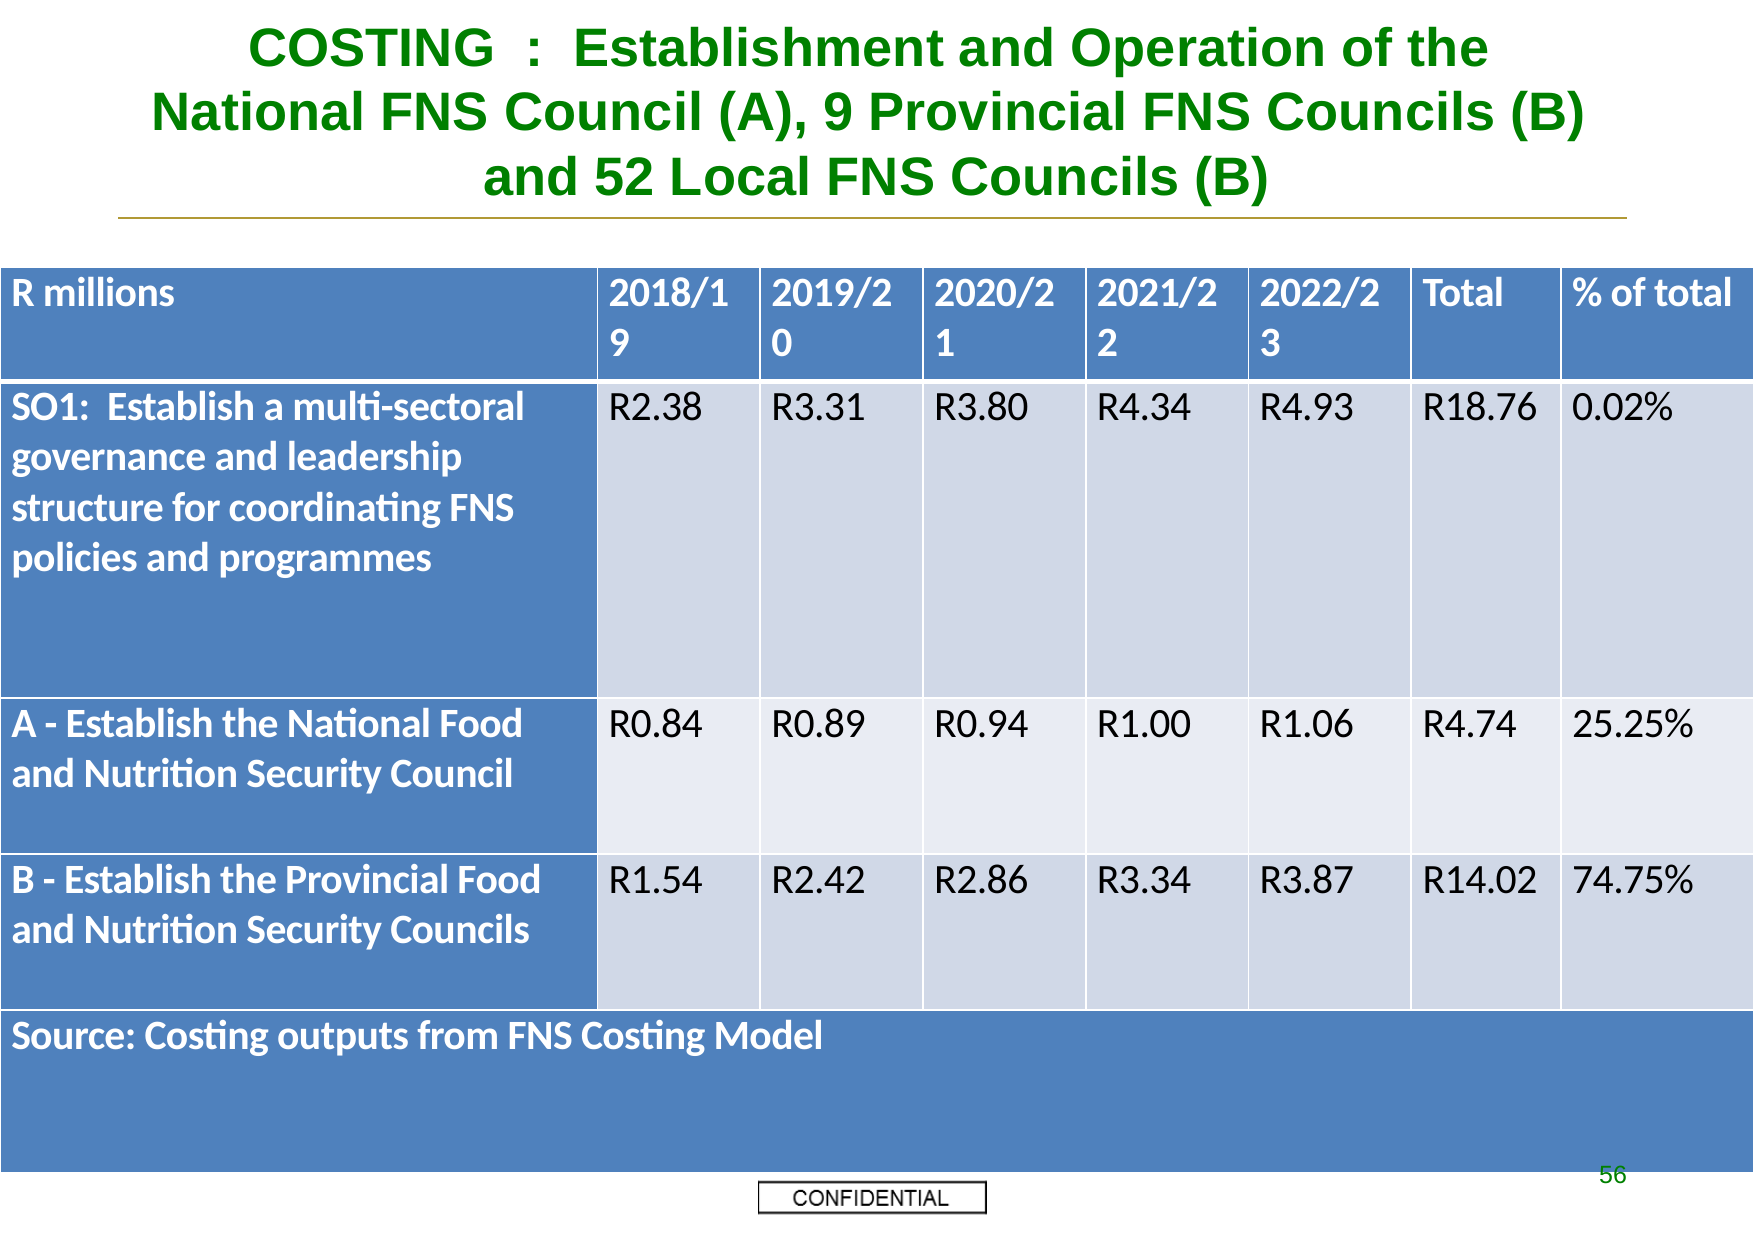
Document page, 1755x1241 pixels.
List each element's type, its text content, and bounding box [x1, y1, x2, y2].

table_cell R2.38 [598, 384, 759, 697]
table_cell R14.02 [1412, 855, 1560, 1009]
table_header 2018/19 [598, 268, 759, 379]
table_cell 25.25% [1562, 699, 1753, 853]
table_cell B - Establish the Provincial Food and Nutrition Security Councils [1, 855, 597, 1009]
picture [758, 1175, 988, 1223]
table_header 2019/20 [761, 268, 922, 379]
table_cell R1.00 [1087, 699, 1248, 853]
table_cell R3.31 [761, 384, 922, 697]
table_cell R3.87 [1249, 855, 1410, 1009]
table_header Total [1412, 268, 1560, 379]
table_cell 0.02% [1562, 384, 1753, 697]
table_cell R18.76 [1412, 384, 1560, 697]
table_cell R3.80 [924, 384, 1085, 697]
table_cell R4.34 [1087, 384, 1248, 697]
table_cell 74.75% [1562, 855, 1753, 1009]
table_cell R0.84 [598, 699, 759, 853]
table_cell R4.74 [1412, 699, 1560, 853]
table_cell Source: Costing outputs from FNS Costing Model [1, 1011, 1753, 1172]
table_cell SO1: Establish a multi-sectoral governance and leadership structure for coordinating FNS policies and programmes [1, 384, 597, 697]
table_header % of total [1562, 268, 1753, 379]
table_cell R1.54 [598, 855, 759, 1009]
table_cell R4.93 [1249, 384, 1410, 697]
table_cell R2.86 [924, 855, 1085, 1009]
table_cell R1.06 [1249, 699, 1410, 853]
table_header 2022/23 [1249, 268, 1410, 379]
table_cell A - Establish the National Food and Nutrition Security Council [1, 699, 597, 853]
table_header 2021/22 [1087, 268, 1248, 379]
table_header 2020/21 [924, 268, 1085, 379]
table_cell R3.34 [1087, 855, 1248, 1009]
table_cell R0.94 [924, 699, 1085, 853]
slide_number 56 [1567, 1152, 1628, 1195]
table_cell R0.89 [761, 699, 922, 853]
table_header R millions [1, 268, 597, 379]
table_cell R2.42 [761, 855, 922, 1009]
title COSTING : Establishment and Operation of the National FNS Council (A), 9 Provincial FNS Councils (B) and 52 Local FNS Councils (B) [0, 0, 1755, 207]
